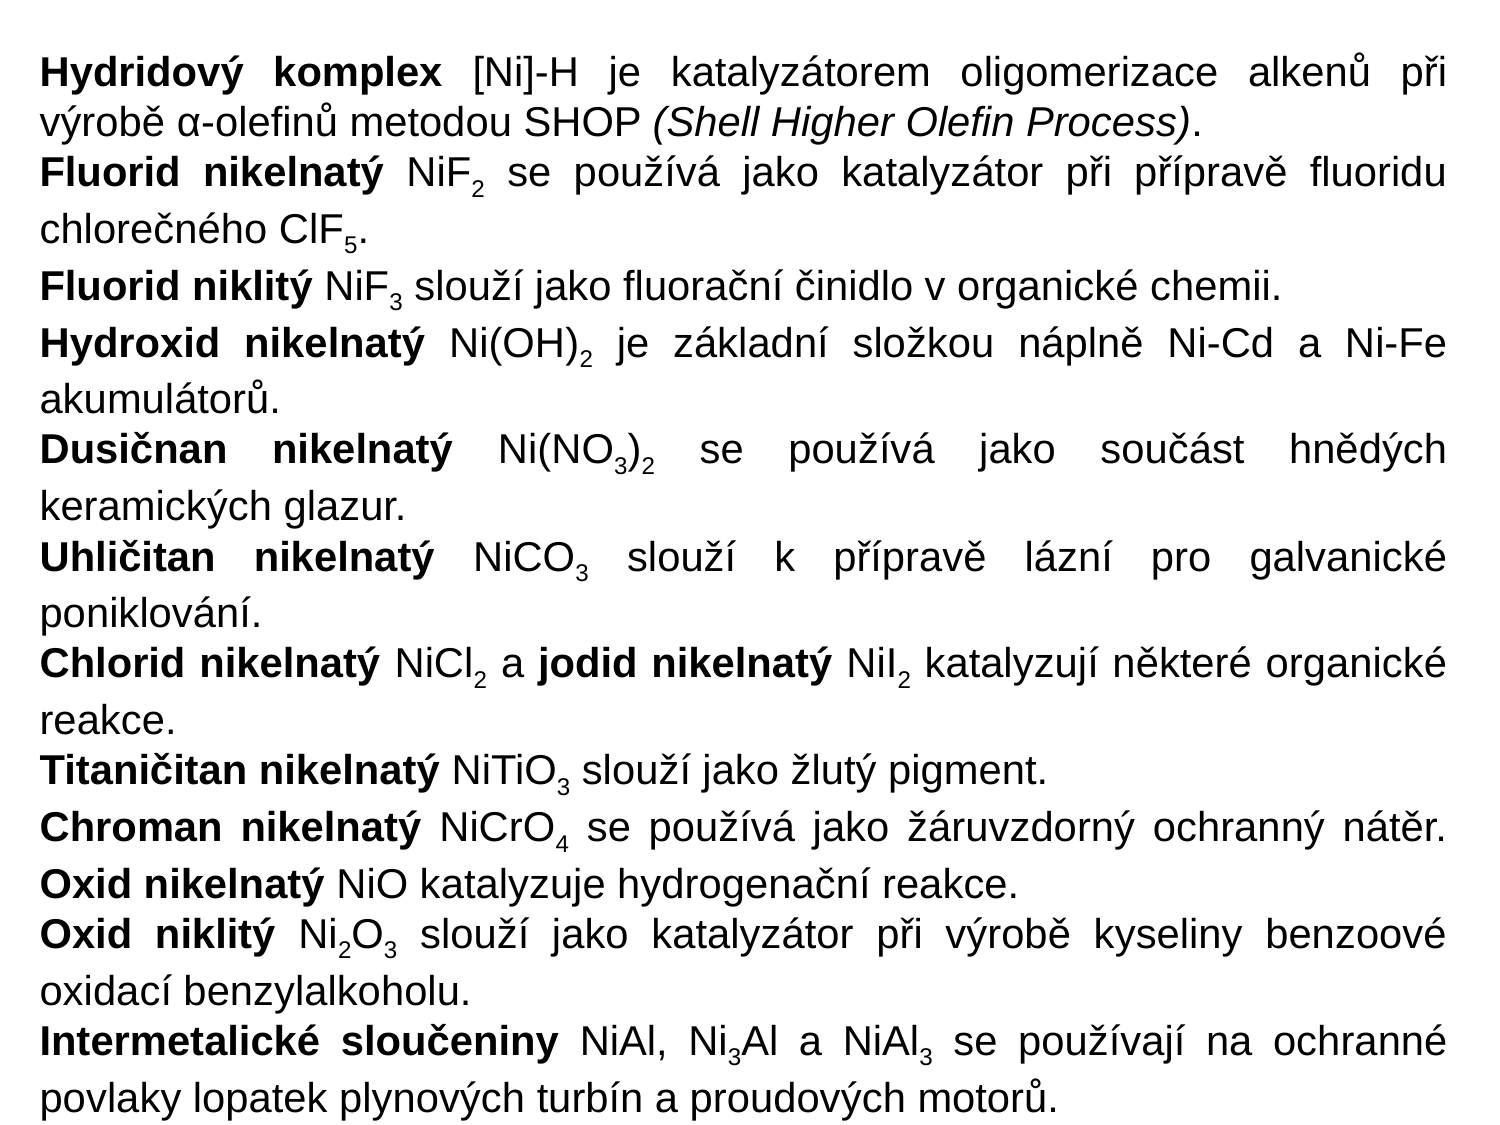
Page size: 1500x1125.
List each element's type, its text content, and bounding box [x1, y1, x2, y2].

text_box Hydridový komplex [Ni]-H je katalyzátorem oligomerizace alkenů při výrobě α-olefinů metodou SHOP (Shell Higher Olefin Process). Fluorid nikelnatý NiF2 se používá jako katalyzátor při přípravě fluoridu chlorečného ClF5. Fluorid niklitý NiF3 slouží jako fluorační činidlo v organické chemii. Hydroxid nikelnatý Ni(OH)2 je základní složkou náplně Ni-Cd a Ni-Fe akumulátorů. Dusičnan nikelnatý Ni(NO3)2 se používá jako součást hnědých keramických glazur. Uhličitan nikelnatý NiCO3 slouží k přípravě lázní pro galvanické poniklování. Chlorid nikelnatý NiCl2 a jodid nikelnatý NiI2 katalyzují některé organické reakce. Titaničitan nikelnatý NiTiO3 slouží jako žlutý pigment. Chroman nikelnatý NiCrO4 se používá jako žáruvzdorný ochranný nátěr. Oxid nikelnatý NiO katalyzuje hydrogenační reakce. Oxid niklitý Ni2O3 slouží jako katalyzátor při výrobě kyseliny benzoové oxidací benzylalkoholu. Intermetalické sloučeniny NiAl, Ni3Al a NiAl3 se používají na ochranné povlaky lopatek plynových turbín a proudových motorů. [24, 37, 1463, 1125]
